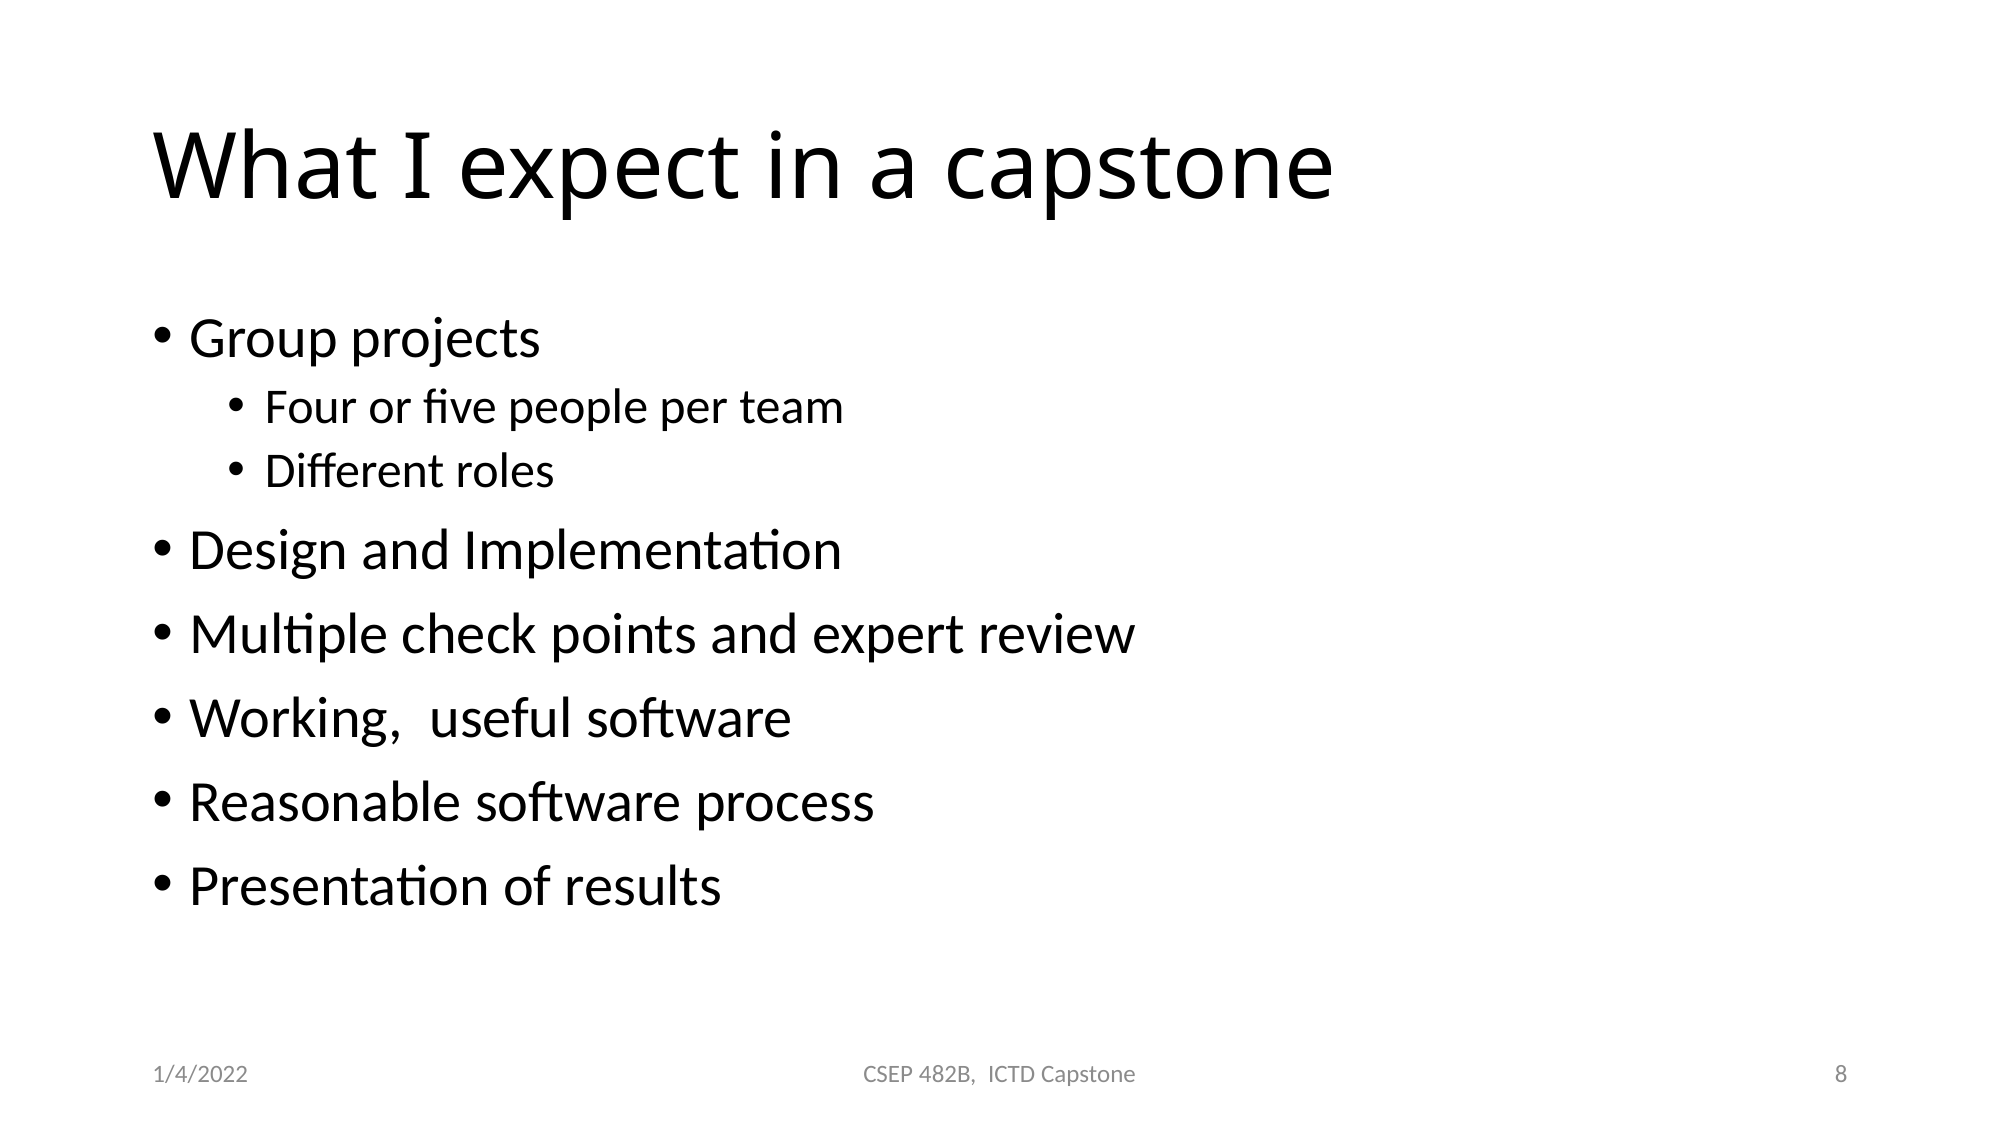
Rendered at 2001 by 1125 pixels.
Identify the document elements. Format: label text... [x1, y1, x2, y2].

title What I expect in a capstone [137, 59, 1863, 278]
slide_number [137, 1042, 588, 1103]
list Group projects Four or five people per team Different roles Design and Implementation Multiple check points and expert review Working, useful software Reasonable software process Presentation of results [137, 299, 1863, 1014]
slide_number 8 [1412, 1042, 1863, 1103]
footer CSEP 482B, ICTD Capstone [662, 1042, 1338, 1103]
